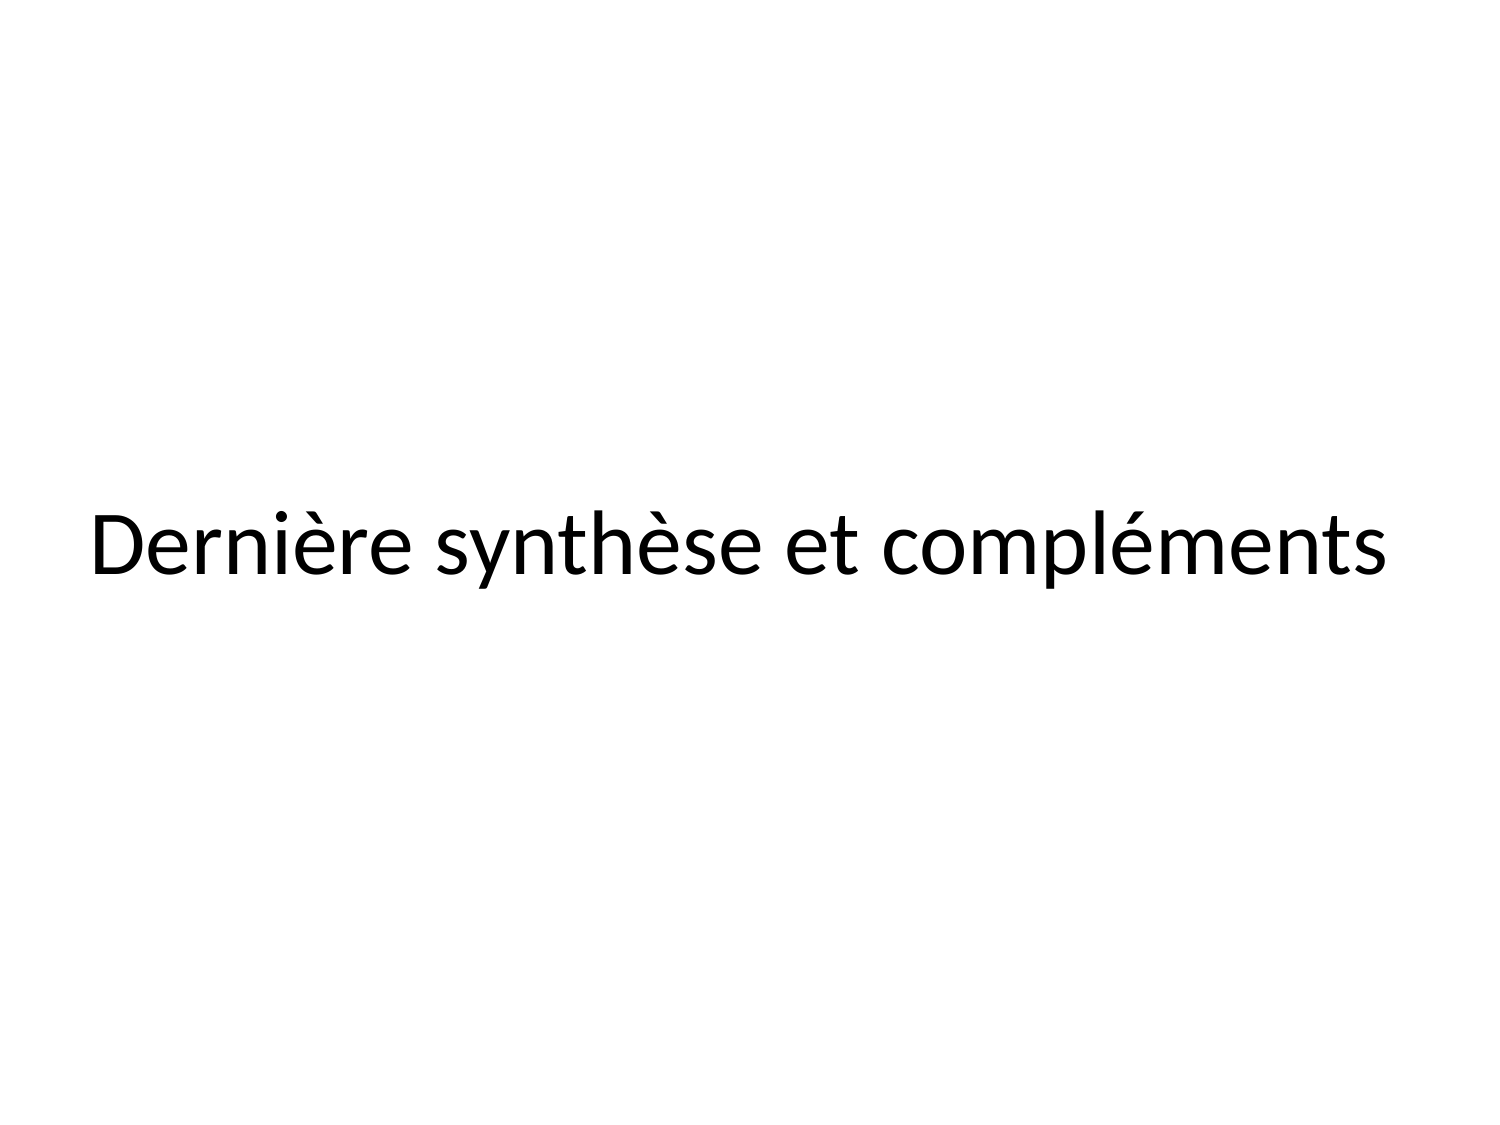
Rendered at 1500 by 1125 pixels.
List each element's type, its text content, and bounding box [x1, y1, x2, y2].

text_box Dernière synthèse et compléments [64, 444, 1415, 632]
